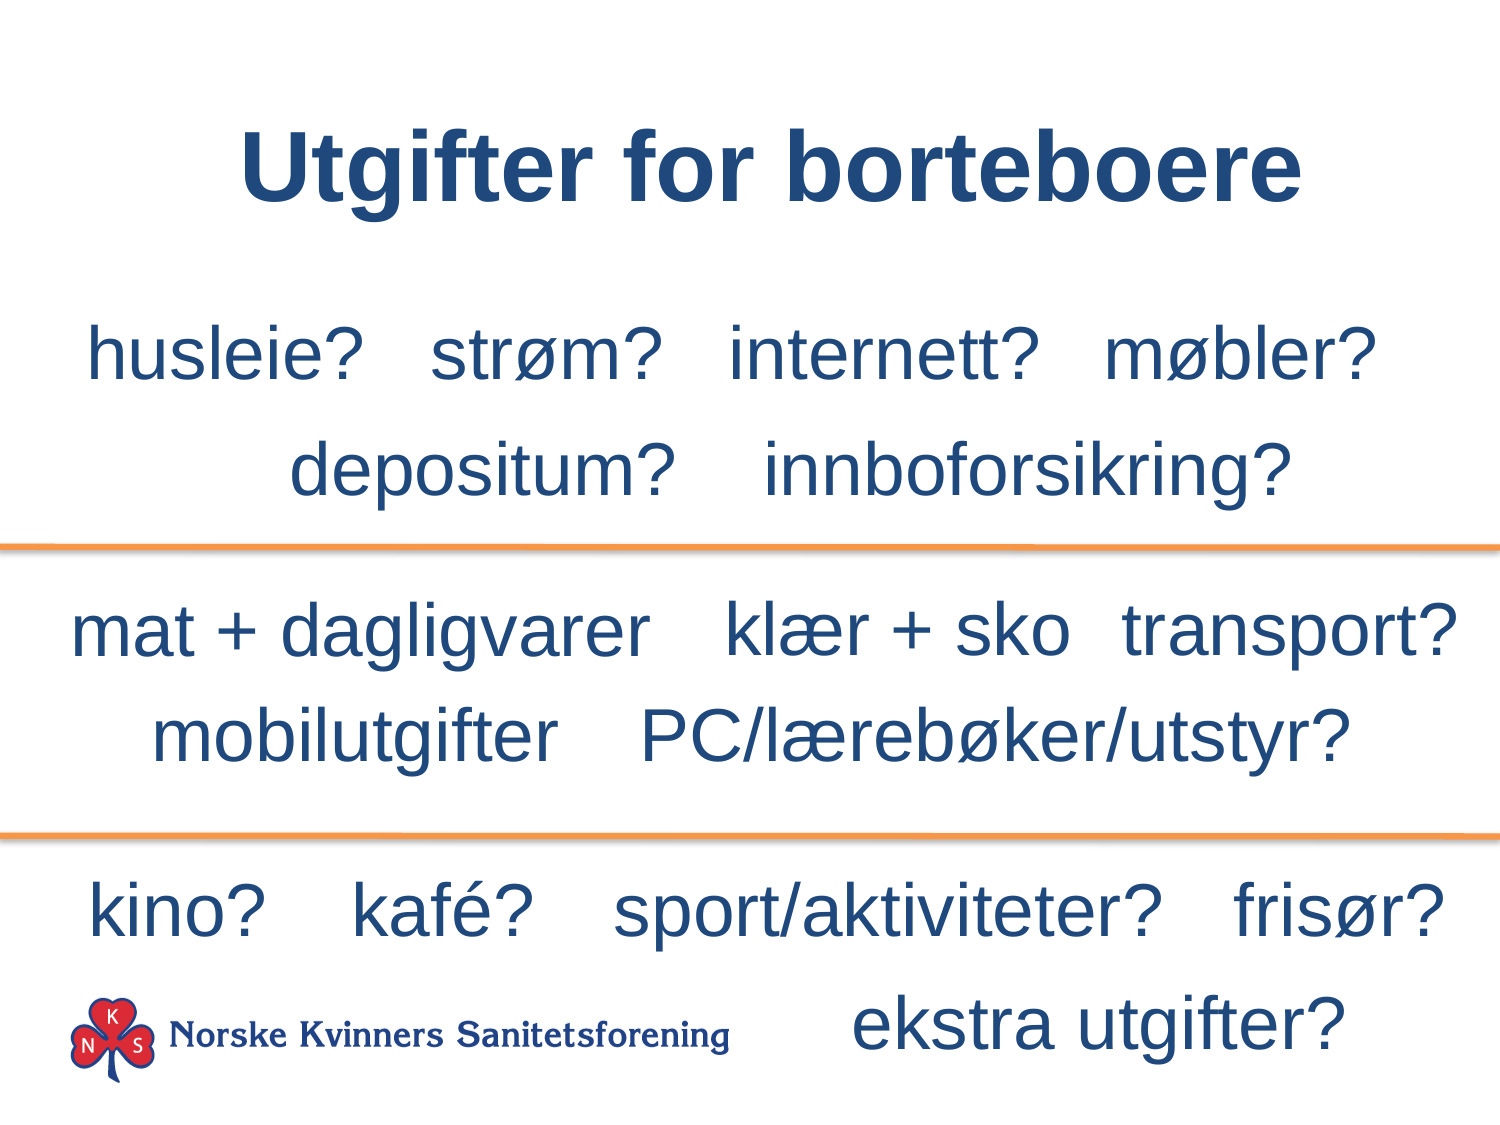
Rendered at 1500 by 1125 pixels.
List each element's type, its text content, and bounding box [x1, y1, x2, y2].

text_box strøm? [416, 296, 709, 402]
picture [0, 0, 1500, 544]
text_box Utgifter for borteboere [113, 93, 1432, 229]
text_box internett? [714, 296, 1088, 402]
text_box kino? [73, 853, 306, 959]
text_box PC/lærebøker/utstyr? [625, 679, 1388, 785]
text_box sport/aktiviteter? [599, 853, 1187, 959]
text_box kafé? [336, 853, 582, 959]
text_box ekstra utgifter? [836, 967, 1408, 1073]
text_box mobilutgifter [136, 679, 575, 785]
text_box mat + dagligvarer [55, 574, 709, 679]
picture [0, 550, 1500, 833]
text_box klær + sko [709, 573, 1106, 679]
text_box innboforsikring? [748, 412, 1334, 518]
text_box husleie? [71, 296, 416, 402]
text_box depositum? [274, 412, 704, 518]
text_box transport? [1106, 573, 1500, 679]
text_box frisør? [1219, 853, 1500, 959]
text_box møbler? [1088, 296, 1409, 402]
picture [0, 839, 1500, 1125]
